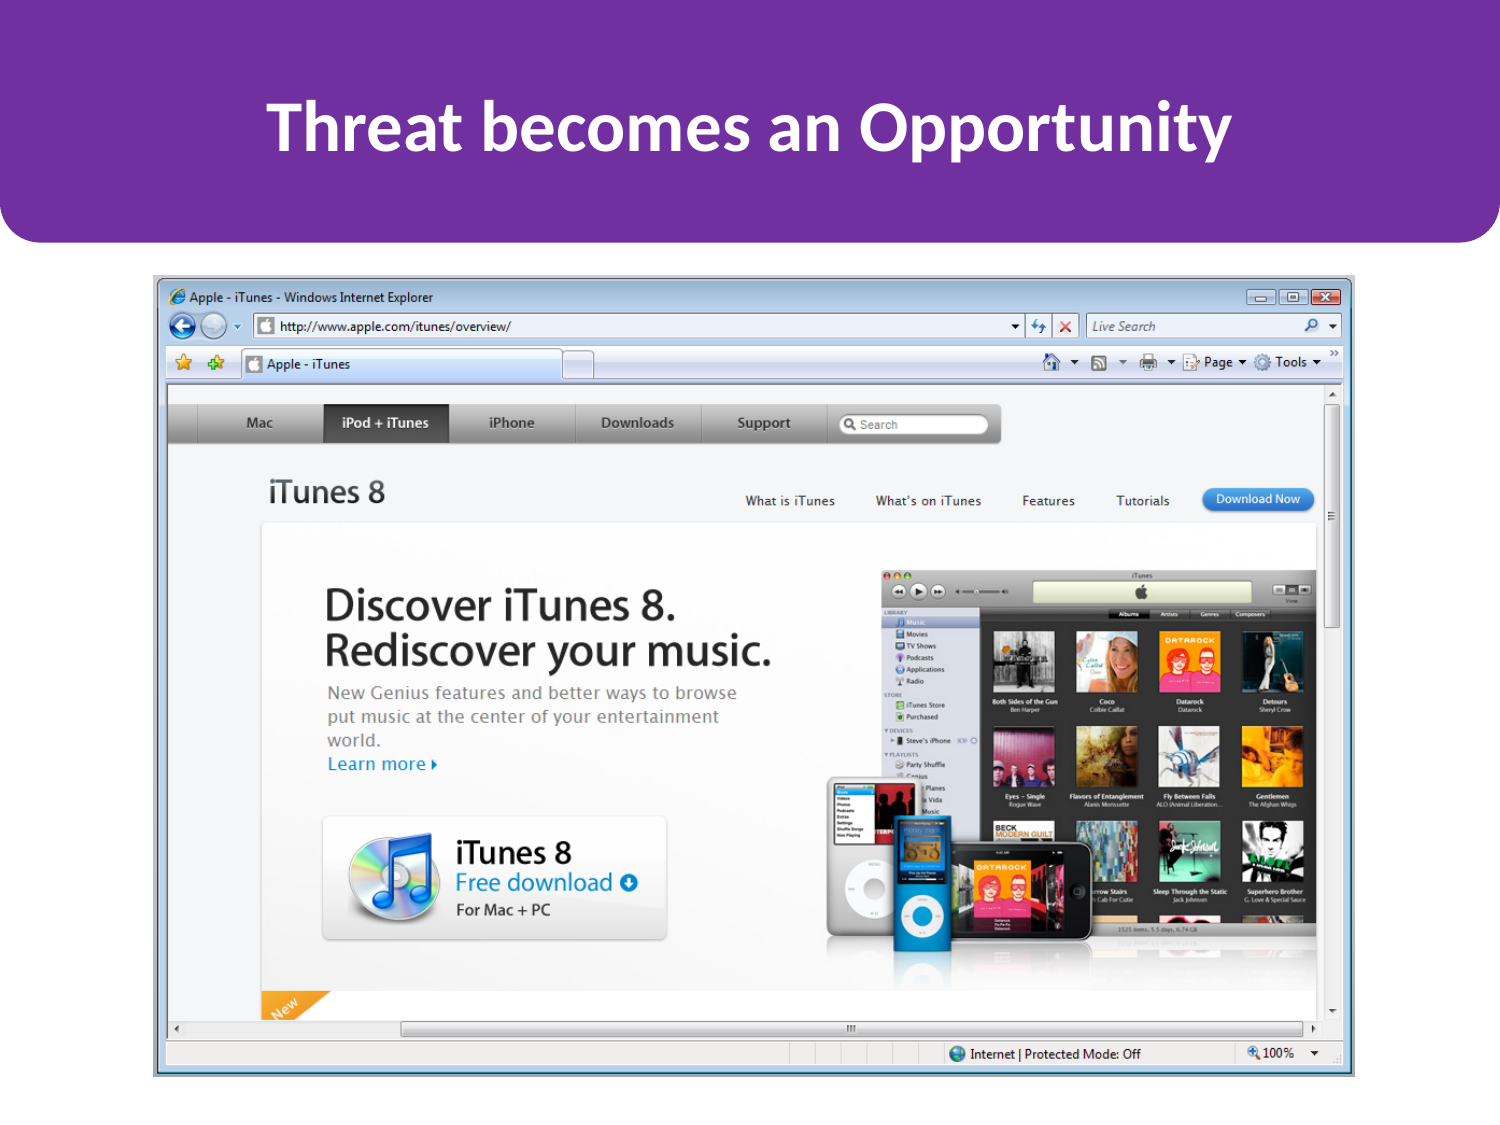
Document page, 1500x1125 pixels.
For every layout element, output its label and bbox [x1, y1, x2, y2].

text_box [0, 0, 1500, 243]
picture [153, 275, 1355, 1077]
